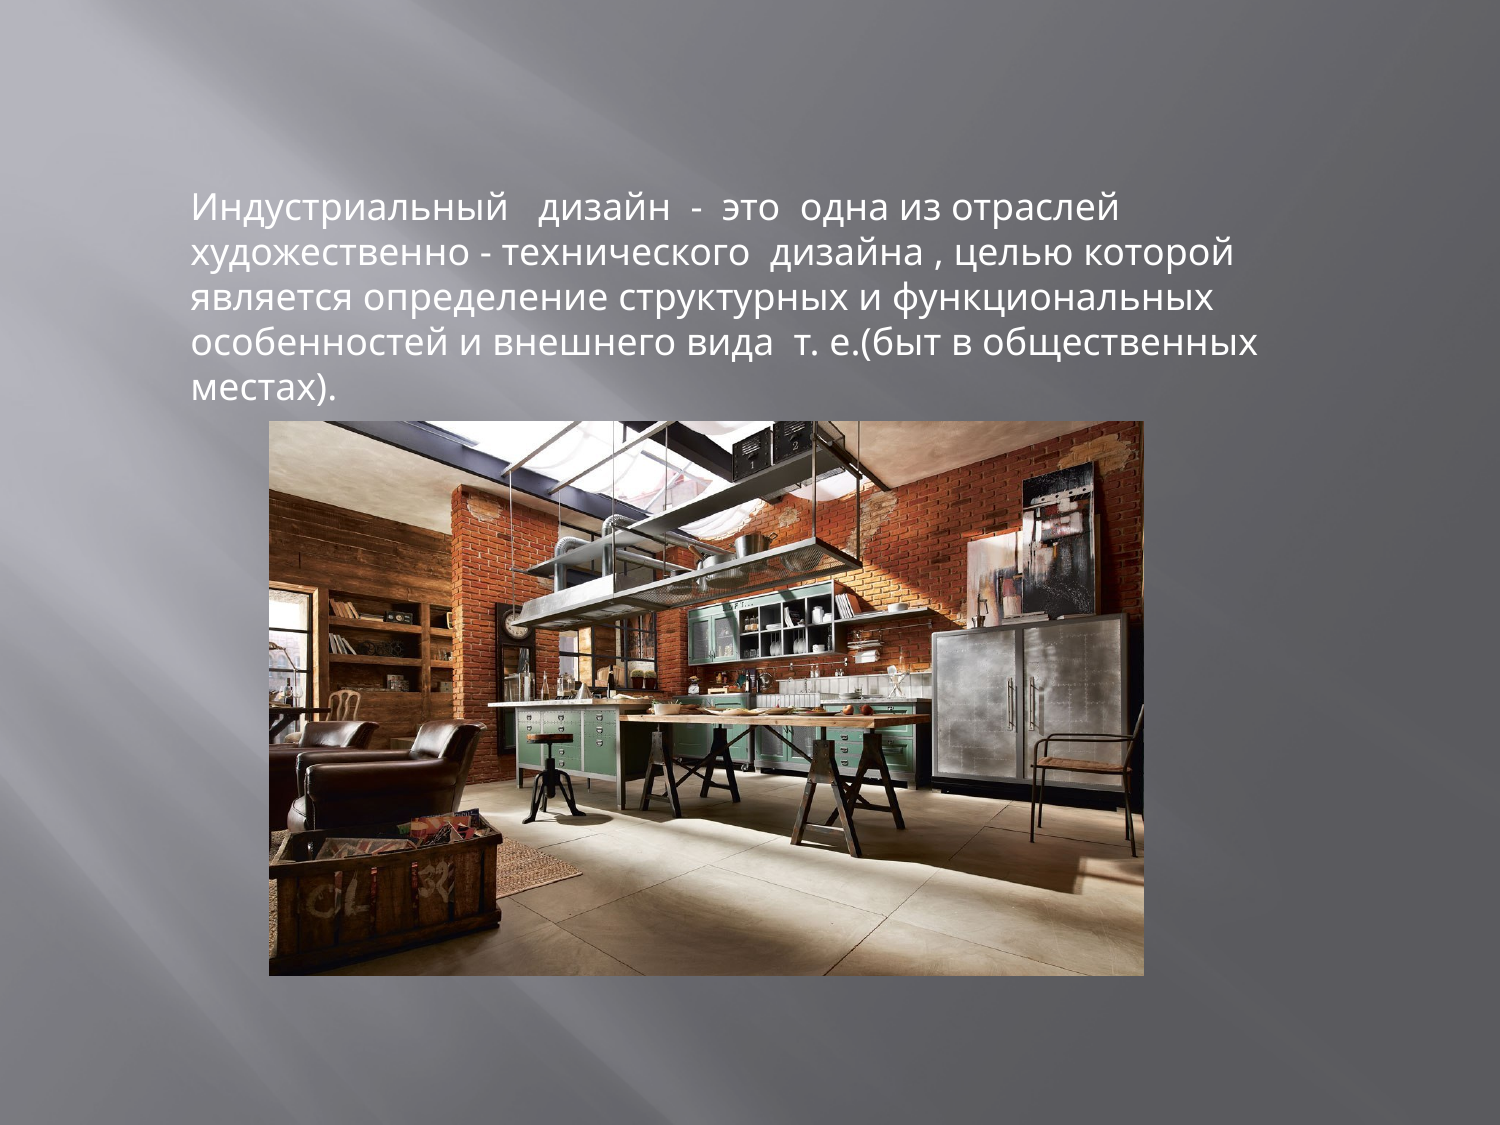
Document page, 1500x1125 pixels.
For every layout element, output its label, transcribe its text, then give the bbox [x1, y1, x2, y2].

picture [269, 421, 1144, 976]
text_box Индустриальный дизайн - это одна из отраслей художественно - технического дизайна , целью которой является определение структурных и функциональных особенностей и внешнего вида т. е.(быт в общественных местах). [175, 175, 1286, 461]
